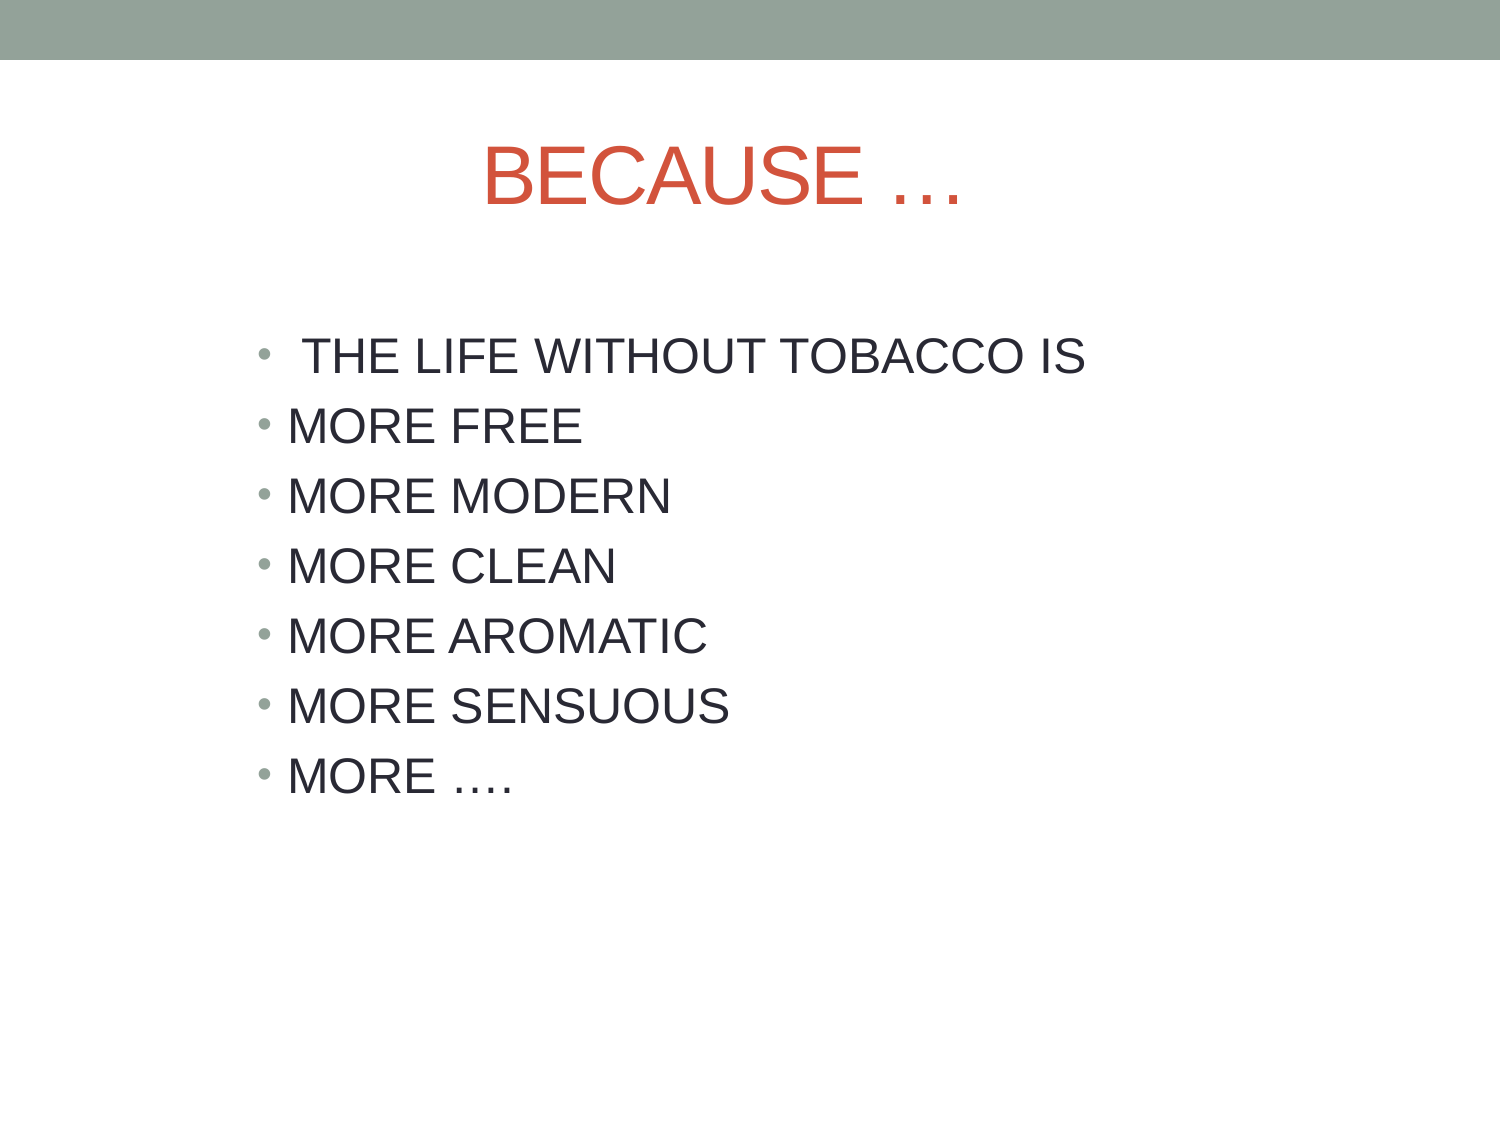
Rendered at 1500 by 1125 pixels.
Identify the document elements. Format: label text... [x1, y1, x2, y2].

list THE LIFE WITHOUT TOBACCO IS MORE FREE MORE MODERN MORE CLEAN MORE AROMATIC MORE SENSUOUS MORE …. [242, 316, 1248, 1117]
title BECAUSE … [466, 90, 1189, 253]
